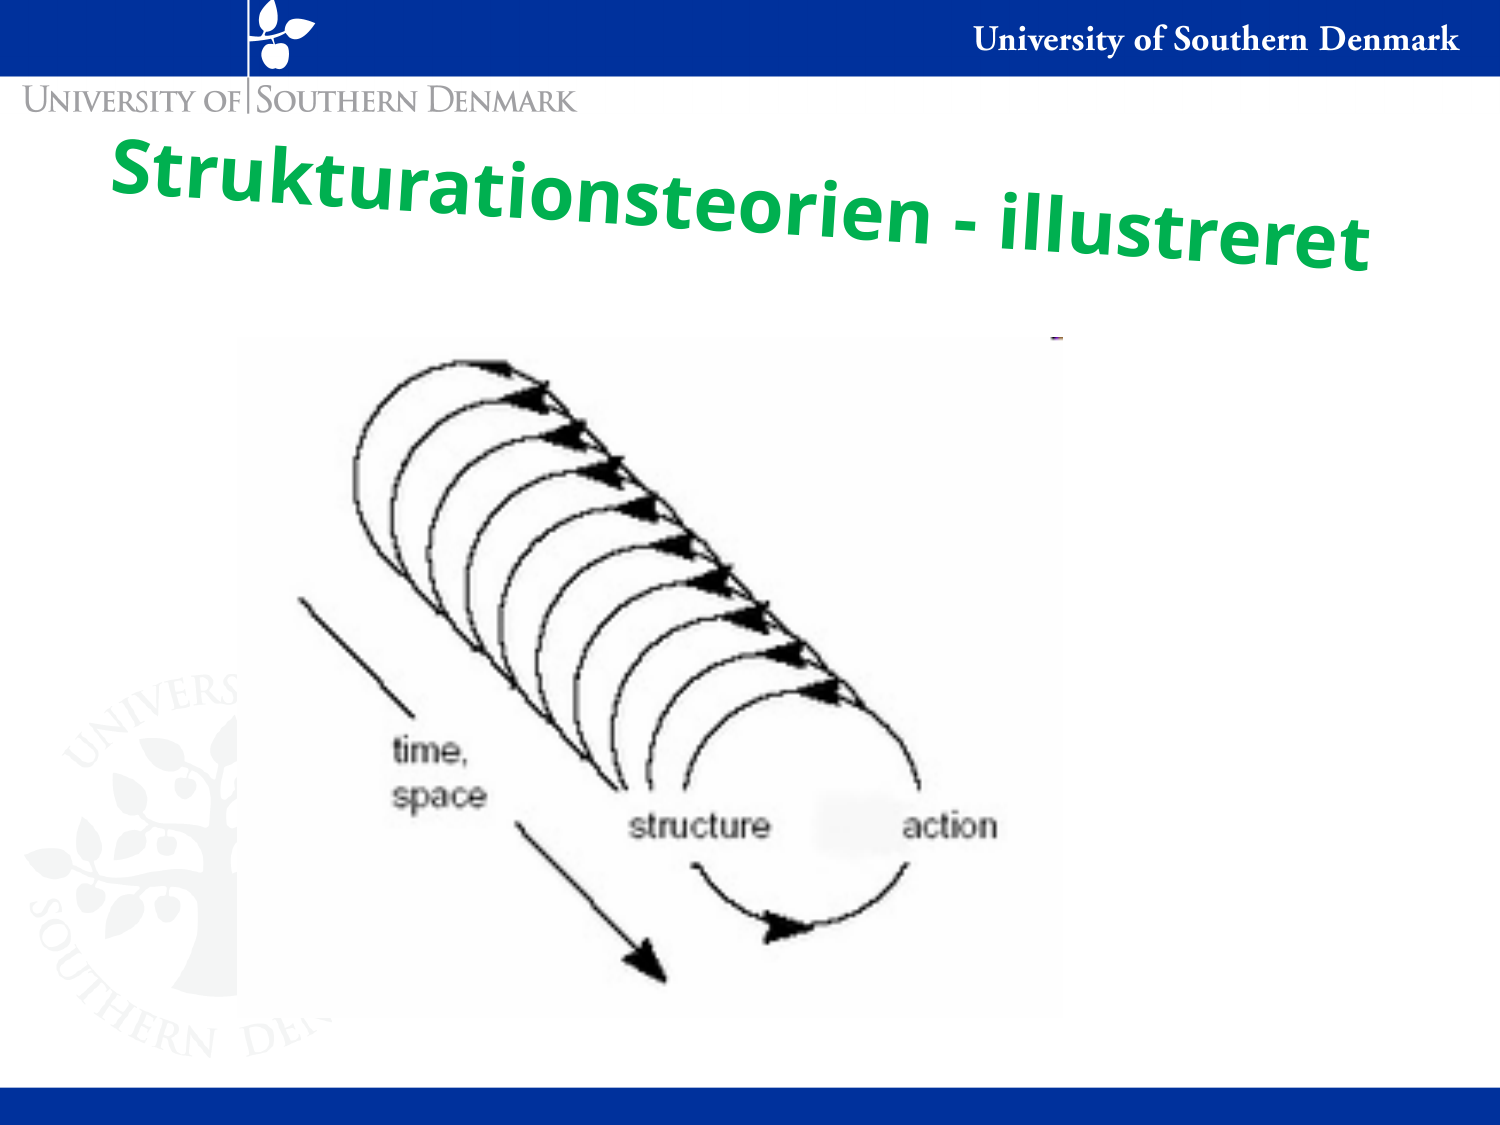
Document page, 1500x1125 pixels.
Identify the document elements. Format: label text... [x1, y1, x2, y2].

picture [24, 337, 1063, 1058]
picture [0, 0, 1500, 114]
title Strukturationsteorien - illustreret [20, 32, 1467, 301]
